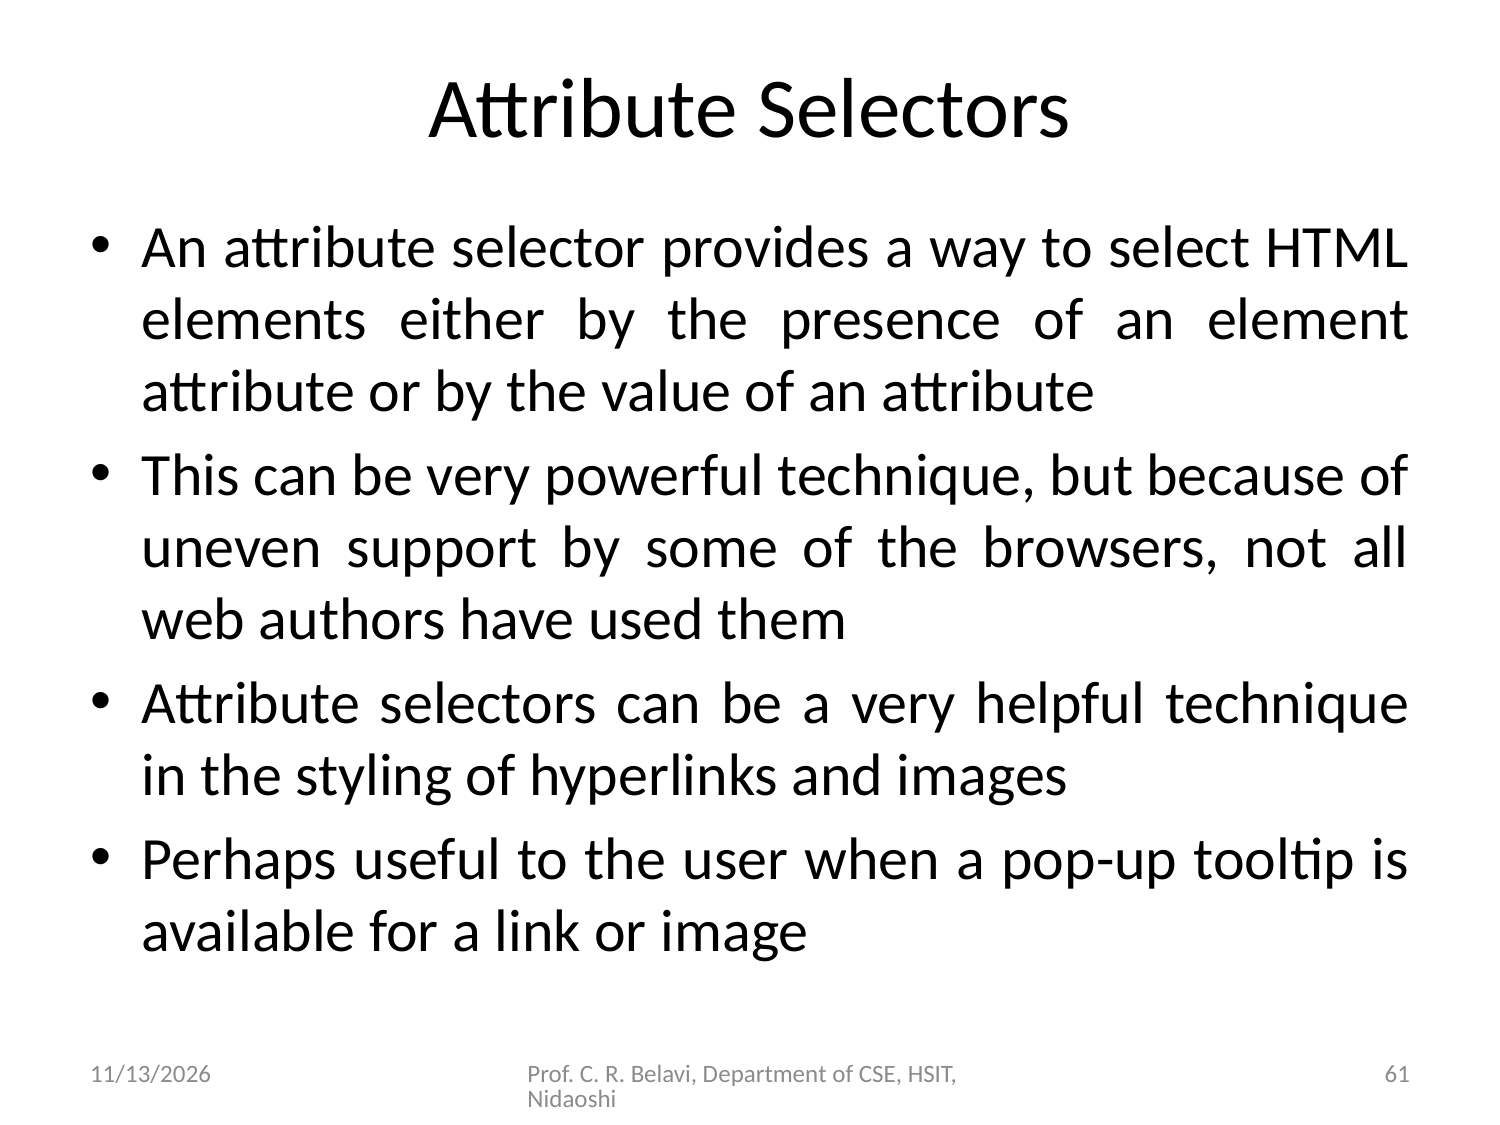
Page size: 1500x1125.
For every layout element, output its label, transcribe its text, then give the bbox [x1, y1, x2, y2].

slide_number 61 [1074, 1042, 1425, 1103]
footer Prof. C. R. Belavi, Department of CSE, HSIT, Nidaoshi [512, 1042, 988, 1103]
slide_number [75, 1042, 425, 1103]
title Attribute Selectors [75, 45, 1425, 163]
list An attribute selector provides a way to select HTML elements either by the presence of an element attribute or by the value of an attribute This can be very powerful technique, but because of uneven support by some of the browsers, not all web authors have used them Attribute selectors can be a very helpful technique in the styling of hyperlinks and images Perhaps useful to the user when a pop-up tooltip is available for a link or image [75, 200, 1425, 1005]
